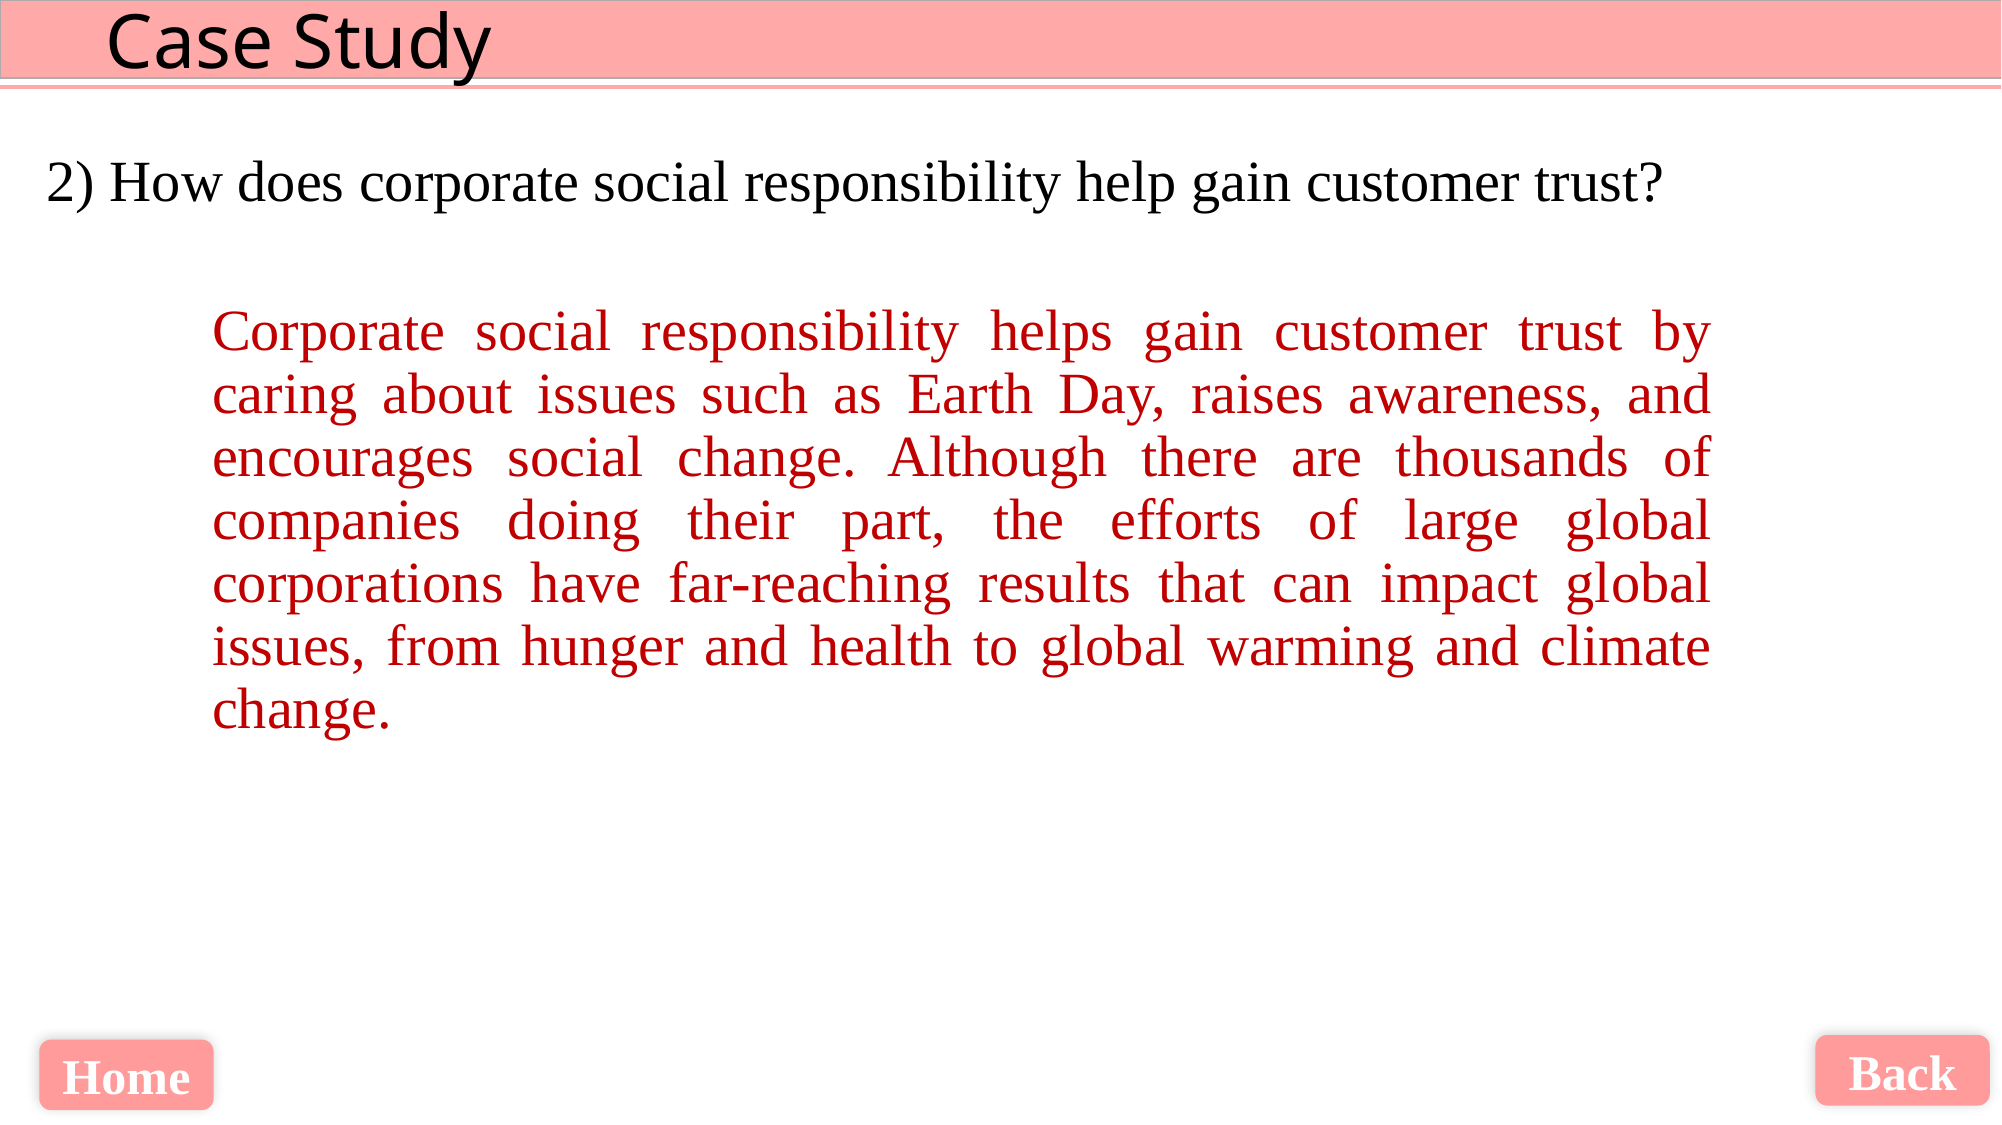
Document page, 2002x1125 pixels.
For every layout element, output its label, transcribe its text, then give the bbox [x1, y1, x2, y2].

text_box 2) How does corporate social responsibility help gain customer trust? [31, 148, 1893, 220]
text_box Corporate social responsibility helps gain customer trust by caring about issues such as Earth Day, raises awareness, and encourages social change. Although there are thousands of companies doing their part, the efforts of large global corporations have far-reaching results that can impact global issues, from hunger and health to global warming and climate change. [197, 292, 1728, 749]
text_box Back [1813, 1033, 1992, 1108]
